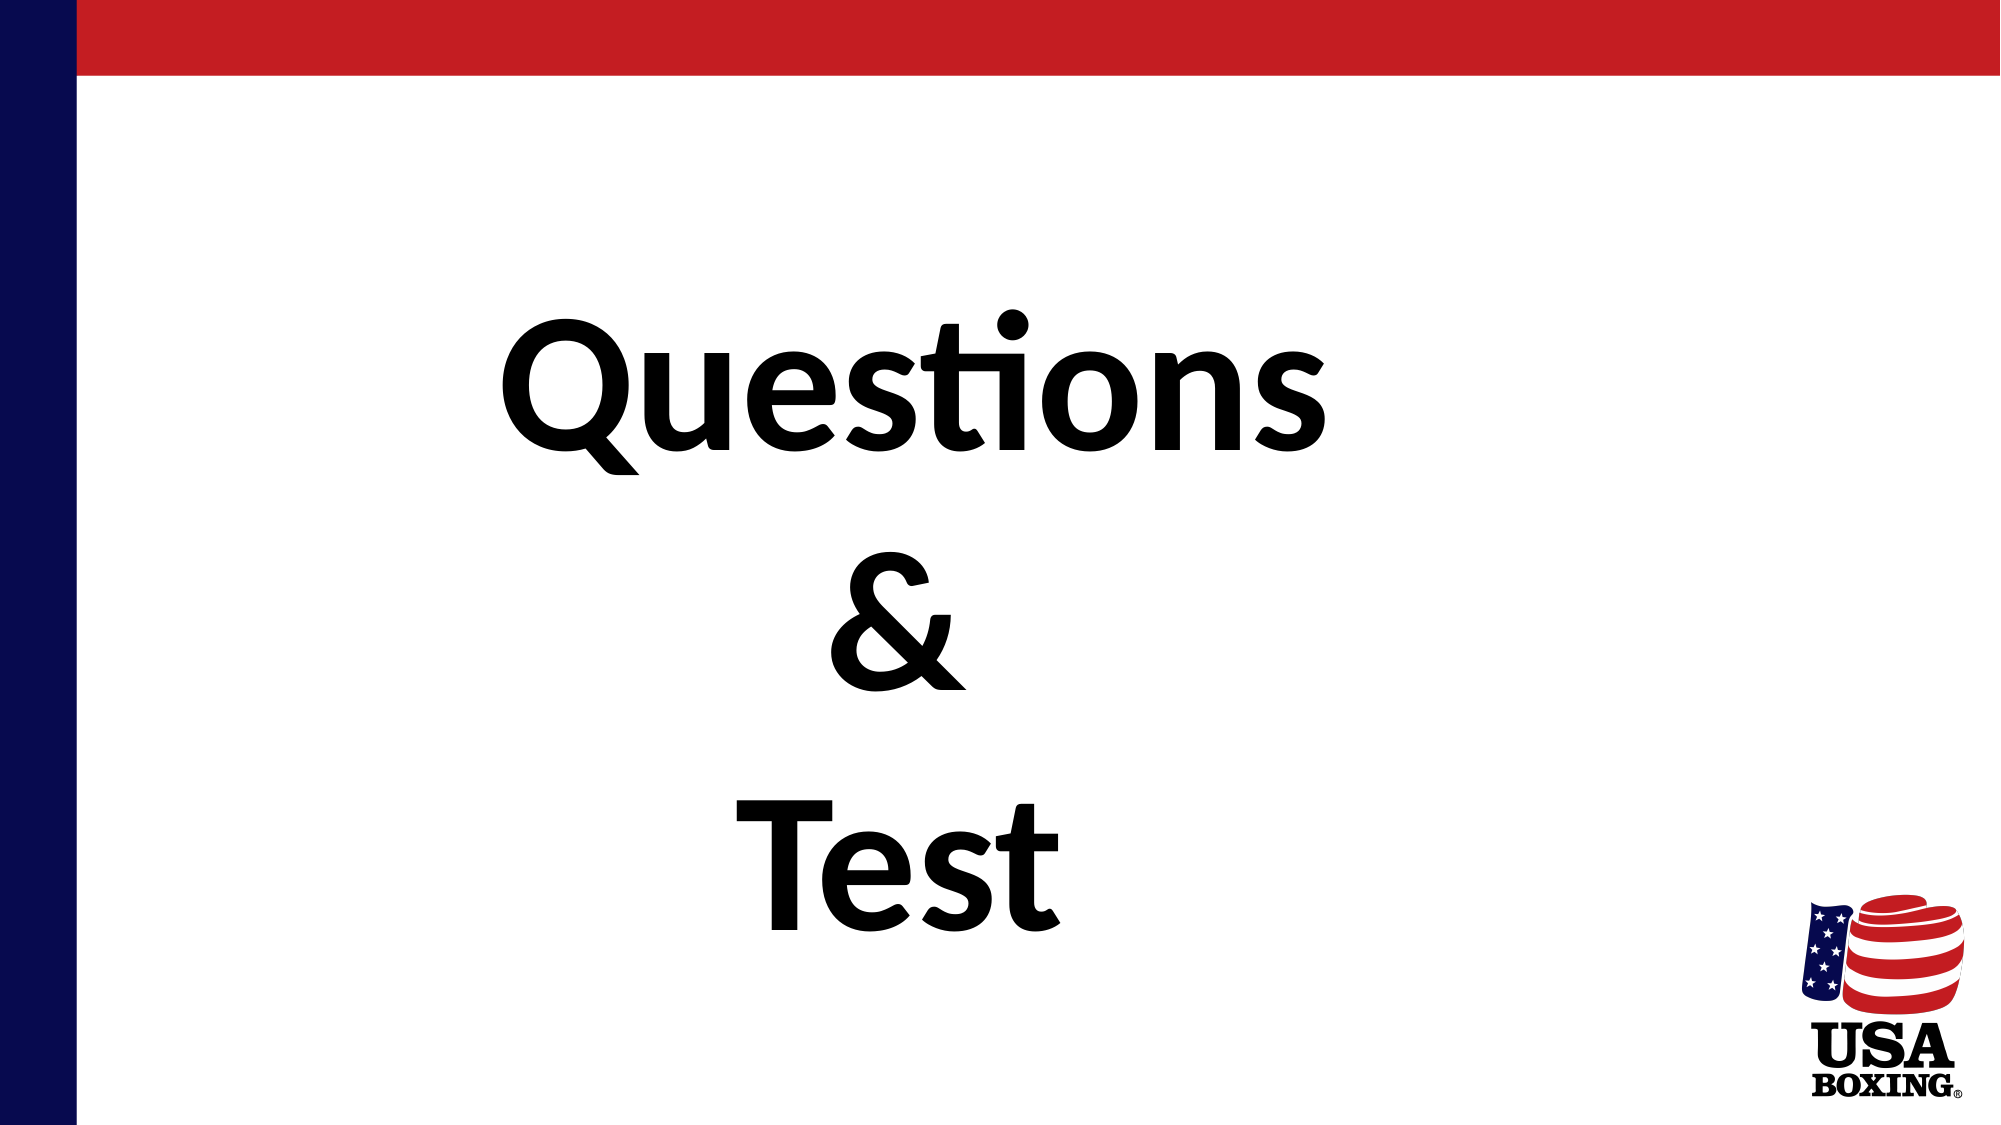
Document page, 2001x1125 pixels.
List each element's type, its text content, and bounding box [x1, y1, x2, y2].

text_box Questions & Test [86, 93, 1790, 979]
picture [0, 0, 2000, 1125]
